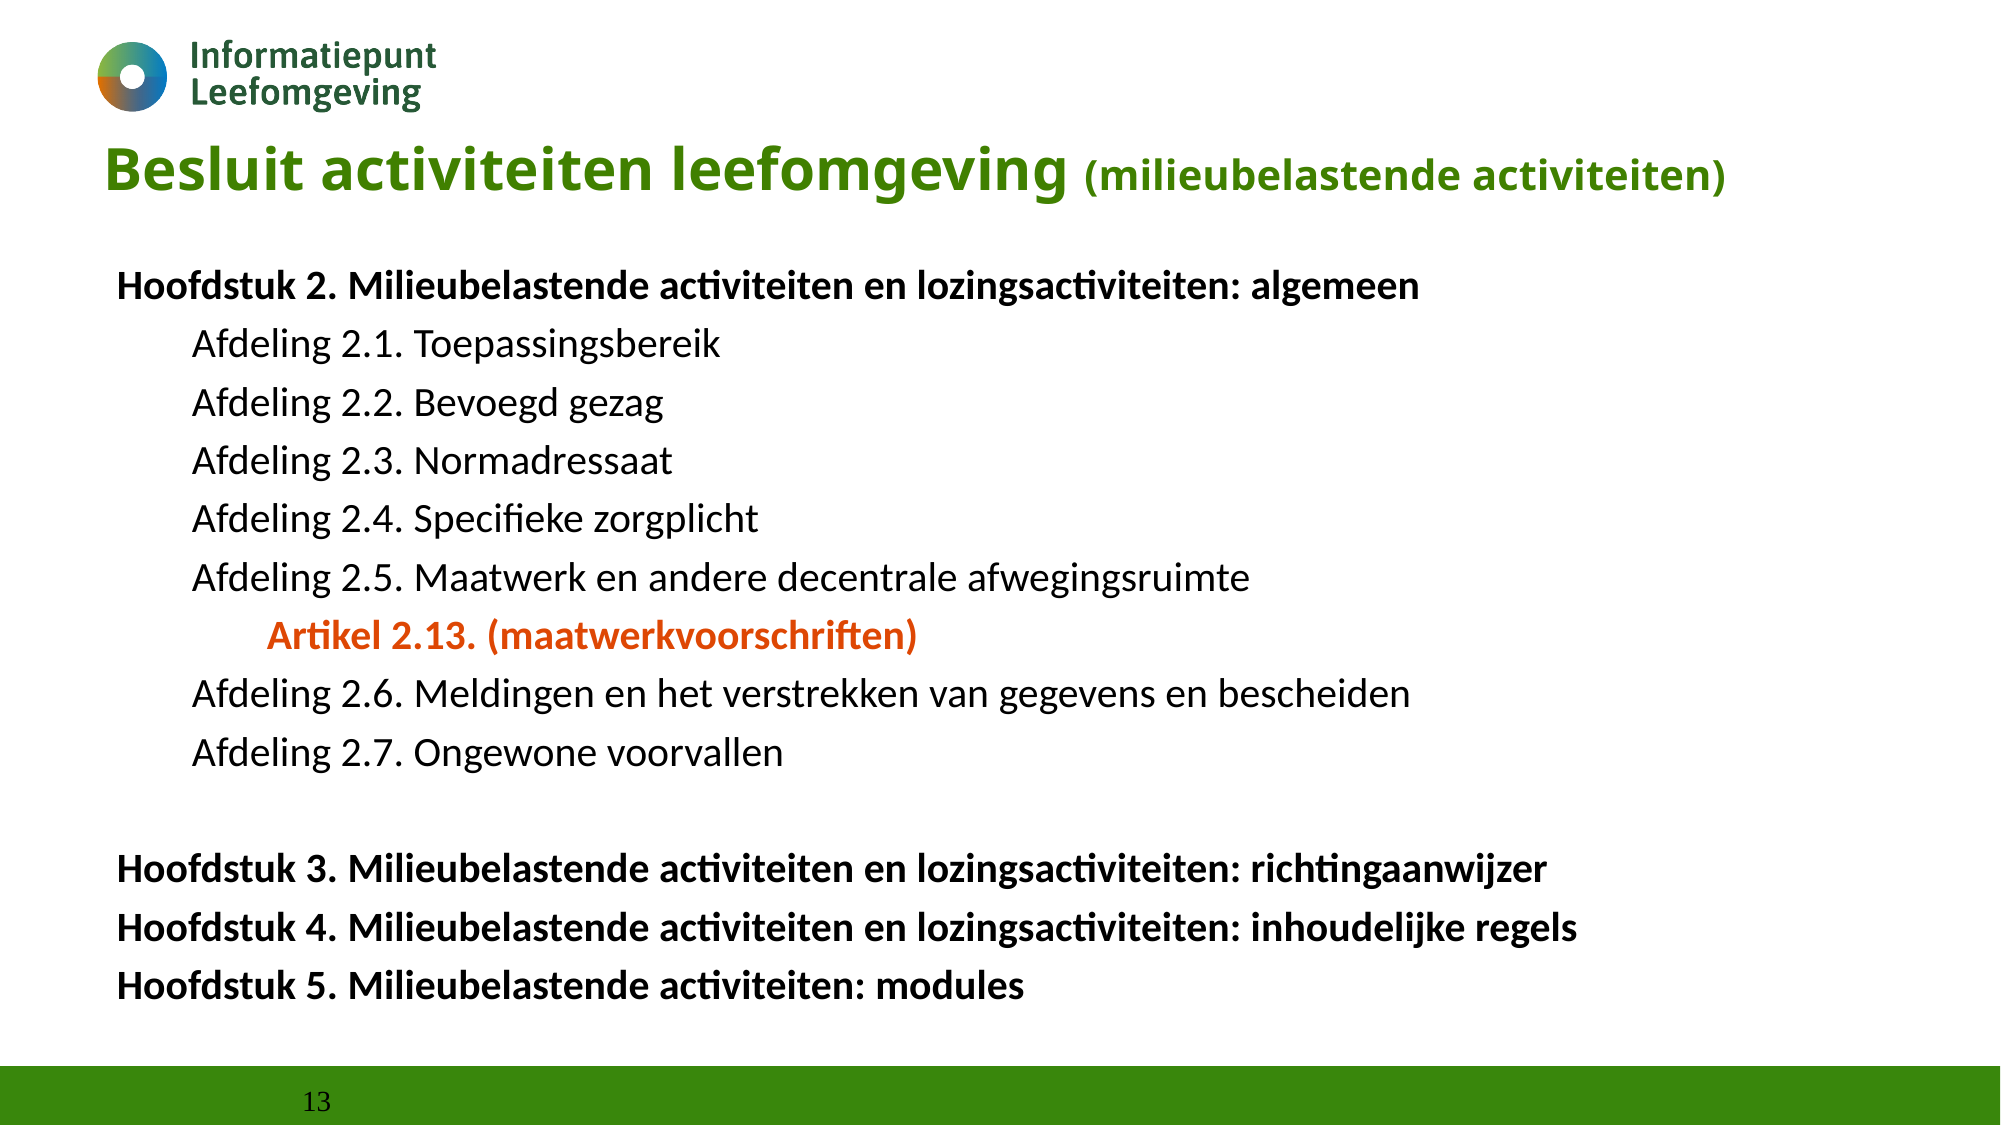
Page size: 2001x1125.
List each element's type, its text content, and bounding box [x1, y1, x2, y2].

title Besluit activiteiten leefomgeving (milieubelastende activiteiten) [88, 117, 1966, 226]
text_box Hoofdstuk 2. Milieubelastende activiteiten en lozingsactiviteiten: algemeen Afdeling 2.1. Toepassingsbereik Afdeling 2.2. Bevoegd gezag Afdeling 2.3. Normadressaat Afdeling 2.4. Specifieke zorgplicht Afdeling 2.5. Maatwerk en andere decentrale afwegingsruimte Artikel 2.13. (maatwerkvoorschriften) Afdeling 2.6. Meldingen en het verstrekken van gegevens en bescheiden Afdeling 2.7. Ongewone voorvallen Hoofdstuk 3. Milieubelastende activiteiten en lozingsactiviteiten: richtingaanwijzer Hoofdstuk 4. Milieubelastende activiteiten en lozingsactiviteiten: inhoudelijke regels Hoofdstuk 5. Milieubelastende activiteiten: modules [102, 250, 1916, 1028]
picture [68, 12, 513, 142]
footer 13 [0, 1070, 634, 1125]
